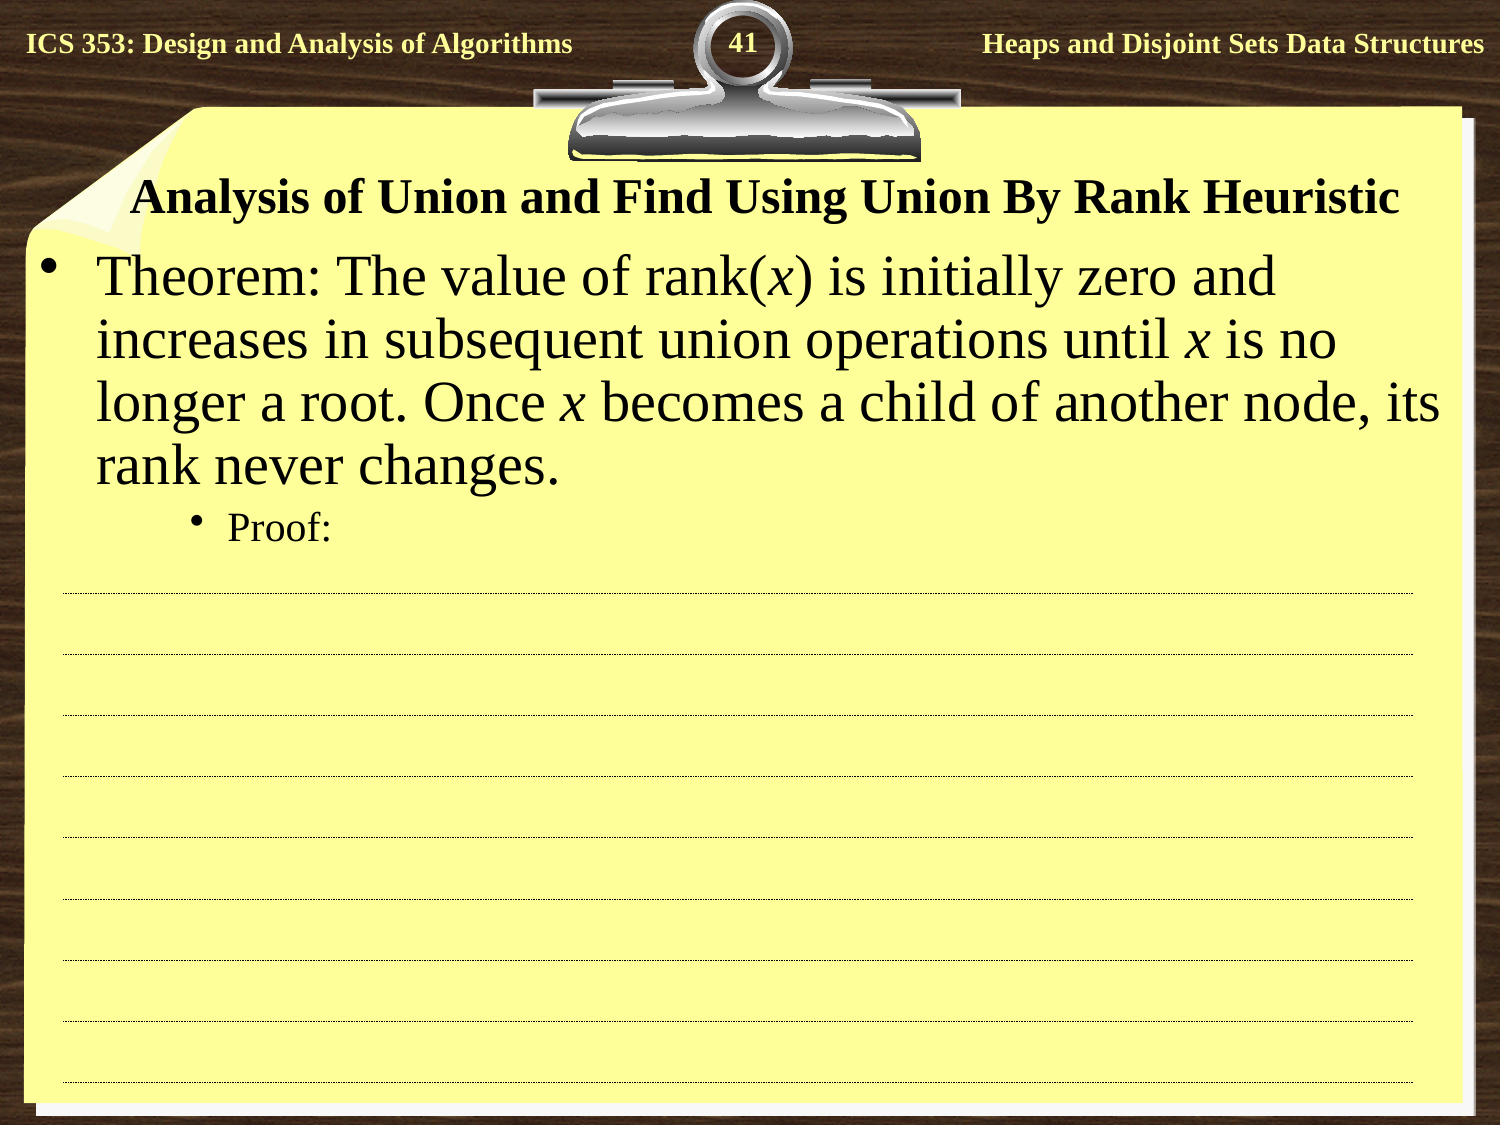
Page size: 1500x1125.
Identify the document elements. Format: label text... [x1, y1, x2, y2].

slide_number 41 [704, 11, 774, 71]
picture [0, 0, 1500, 1125]
title Analysis of Union and Find Using Union By Rank Heuristic [77, 140, 1454, 237]
picture [723, 71, 763, 78]
list Theorem: The value of rank(x) is initially zero and increases in subsequent union operations until x is no longer a root. Once x becomes a child of another node, its rank never changes. Proof: [24, 237, 1475, 1088]
